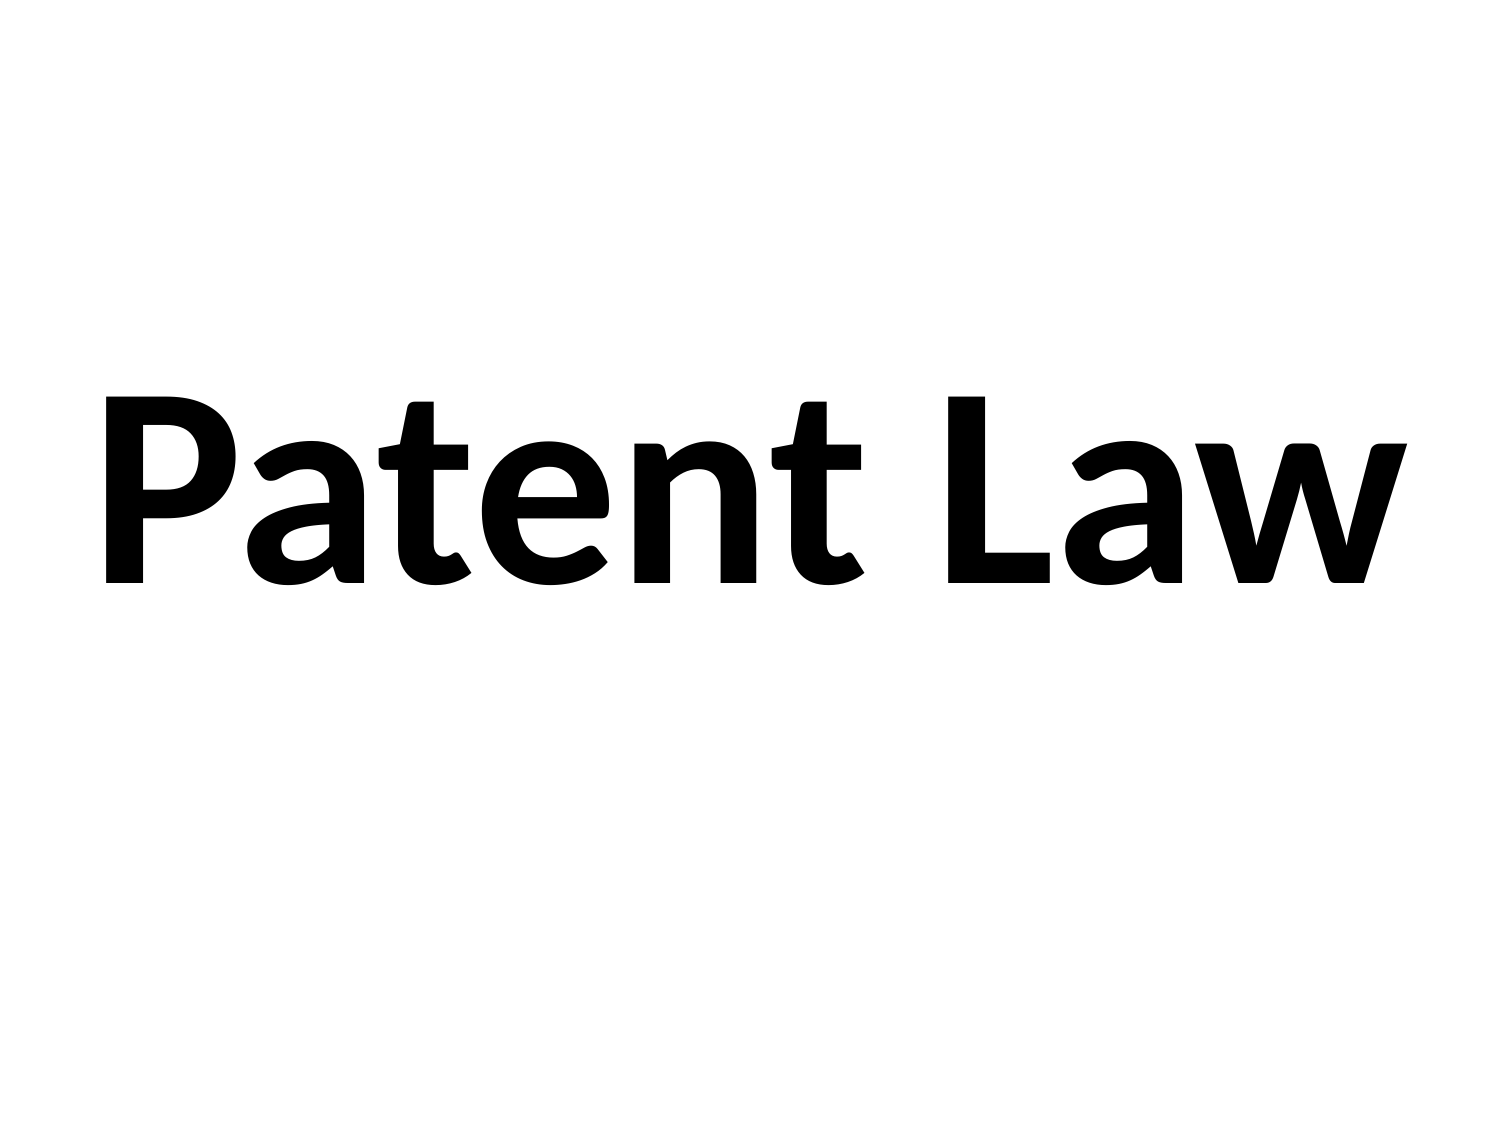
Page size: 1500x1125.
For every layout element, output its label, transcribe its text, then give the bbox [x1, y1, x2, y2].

title Patent Law [75, 375, 1425, 563]
